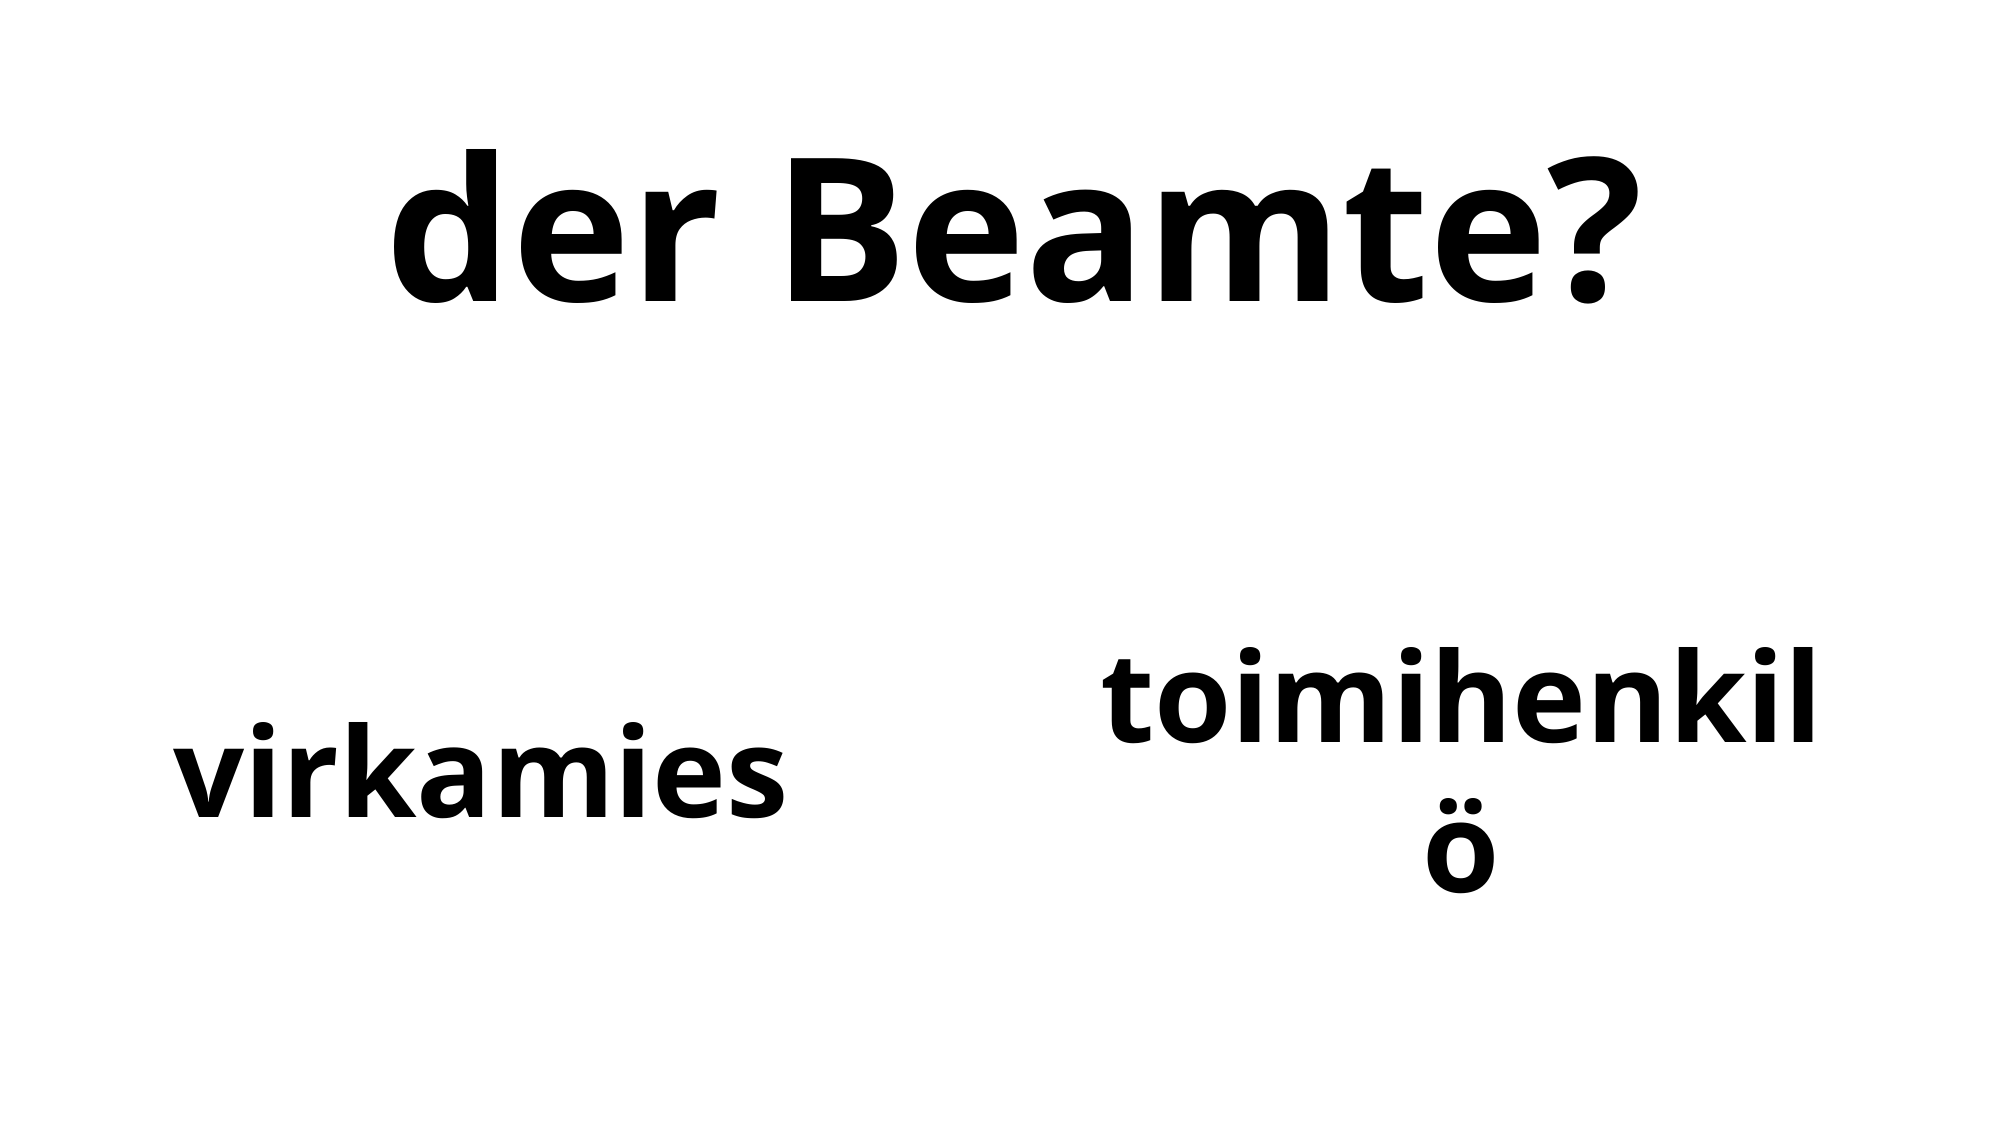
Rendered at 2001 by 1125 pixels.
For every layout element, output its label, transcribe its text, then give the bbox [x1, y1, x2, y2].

text_box virkamies [94, 589, 868, 946]
title der Beamte? [46, 59, 1983, 416]
text_box toimihenkilö [1067, 589, 1856, 946]
